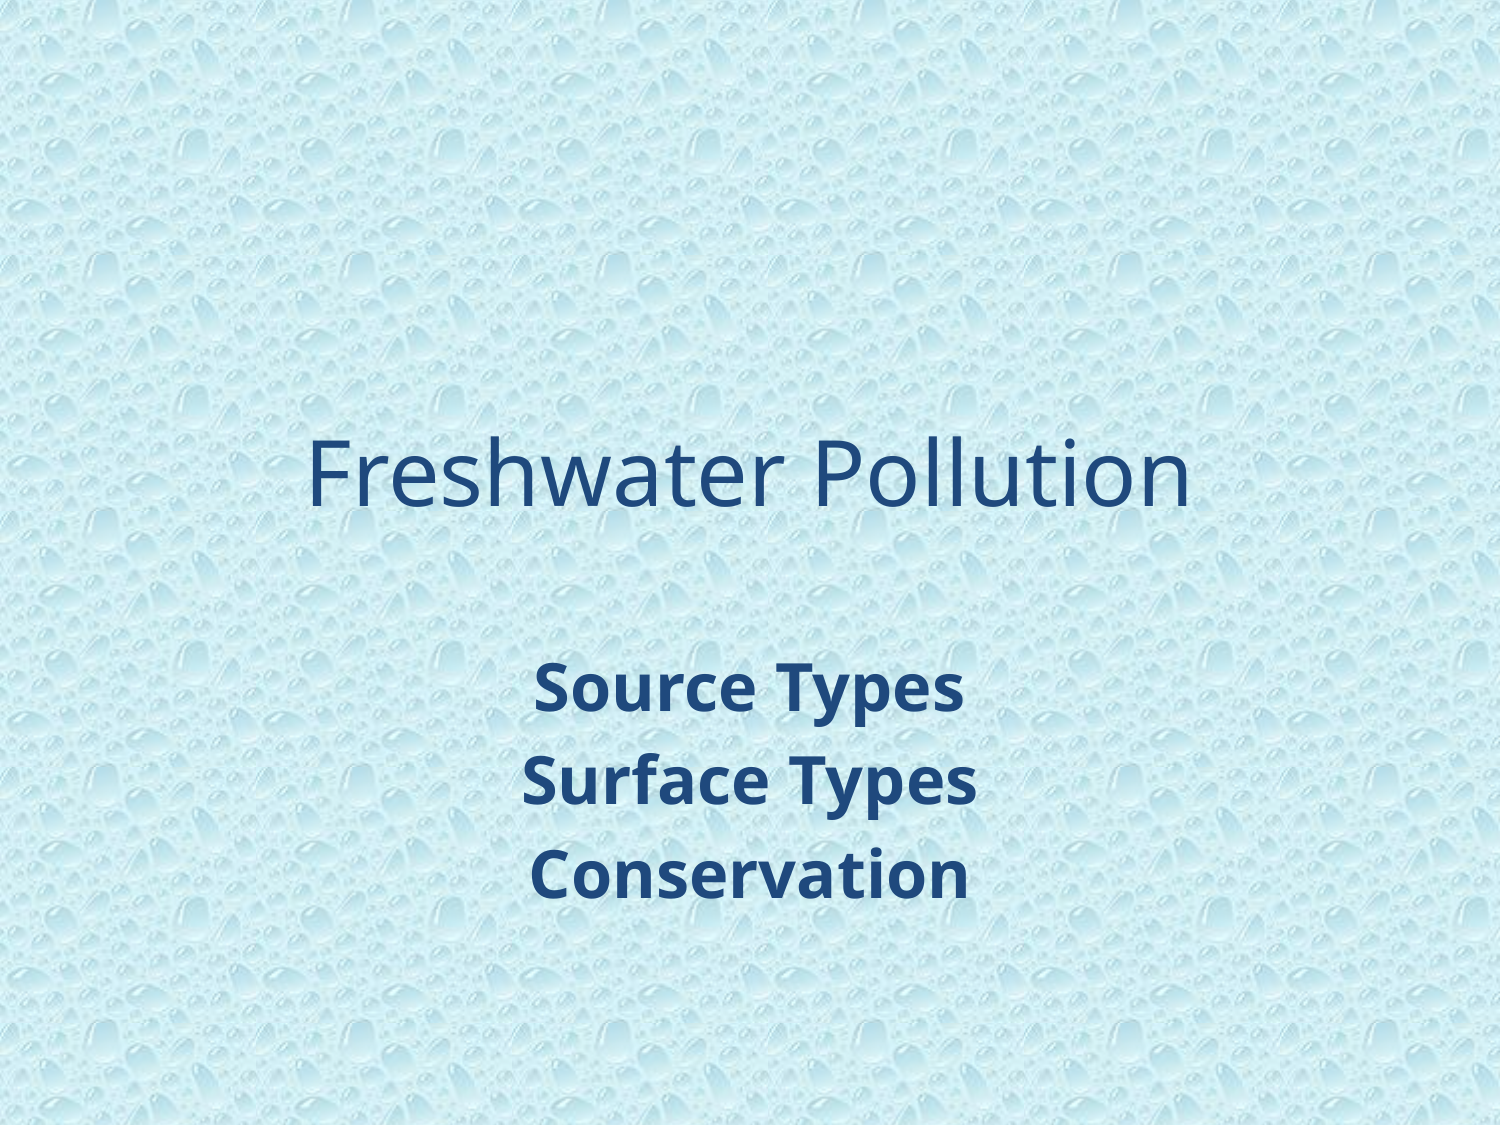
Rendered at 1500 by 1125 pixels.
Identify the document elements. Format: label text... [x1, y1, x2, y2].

subtitle Source Types Surface Types Conservation [225, 637, 1275, 925]
title Freshwater Pollution [112, 349, 1388, 591]
